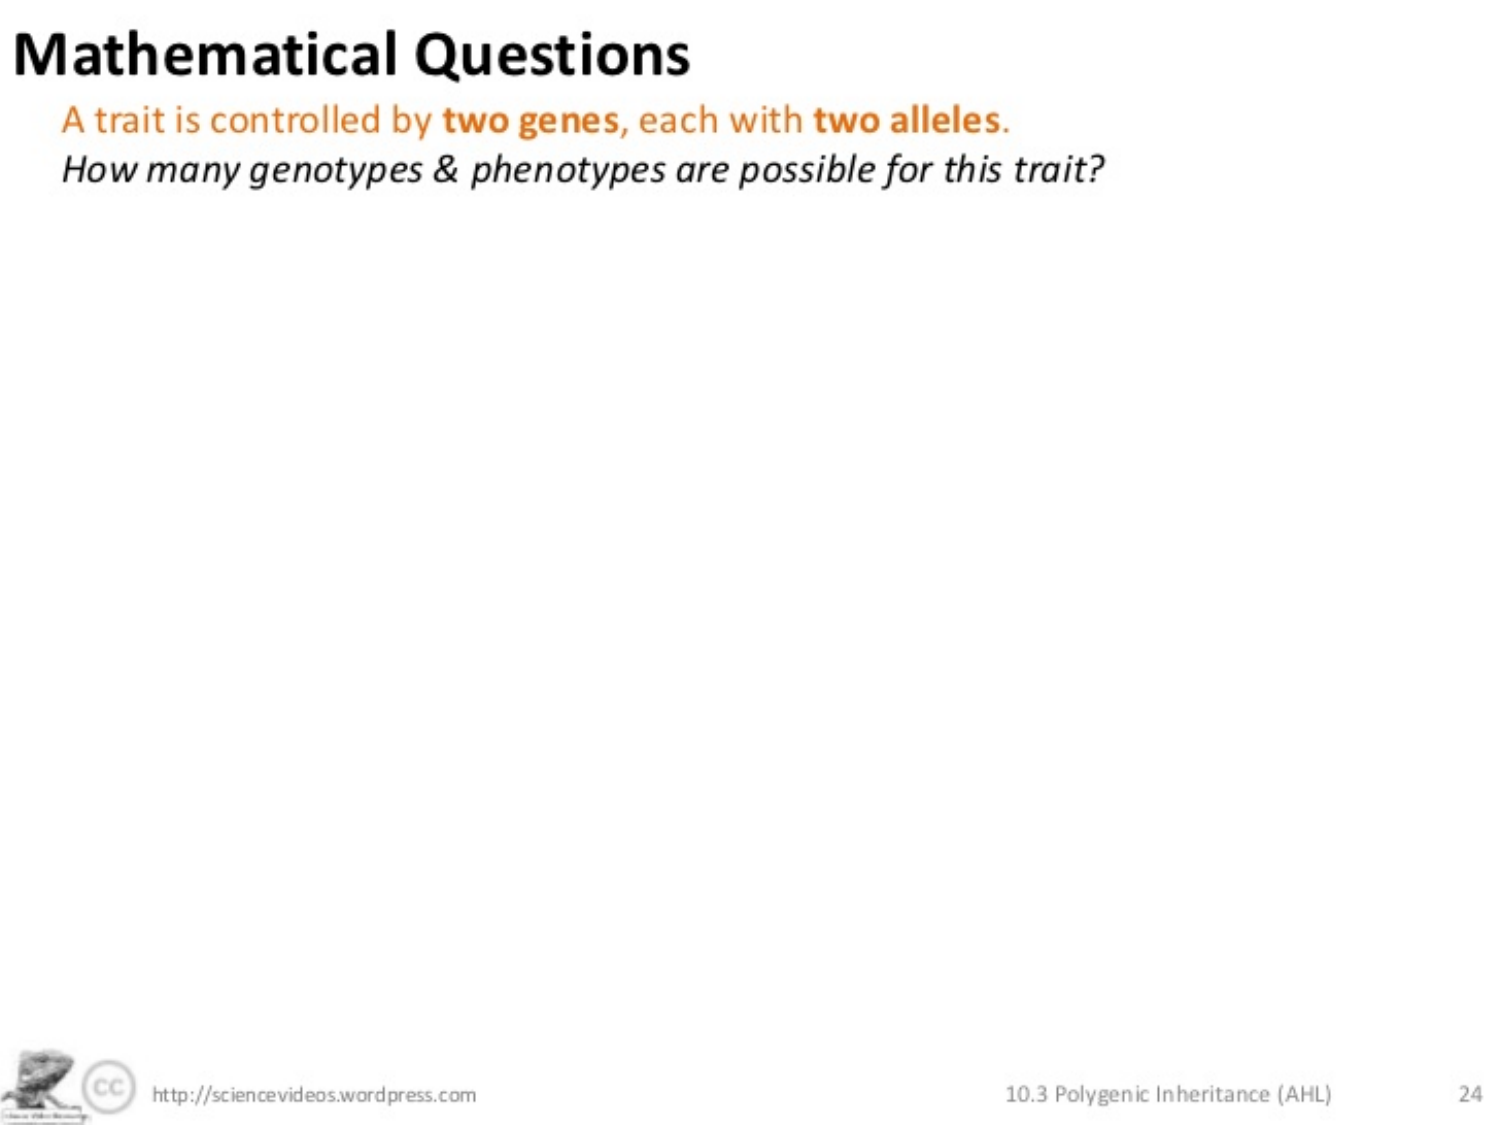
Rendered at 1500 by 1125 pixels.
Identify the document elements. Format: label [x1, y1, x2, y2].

list [0, 0, 1500, 1125]
